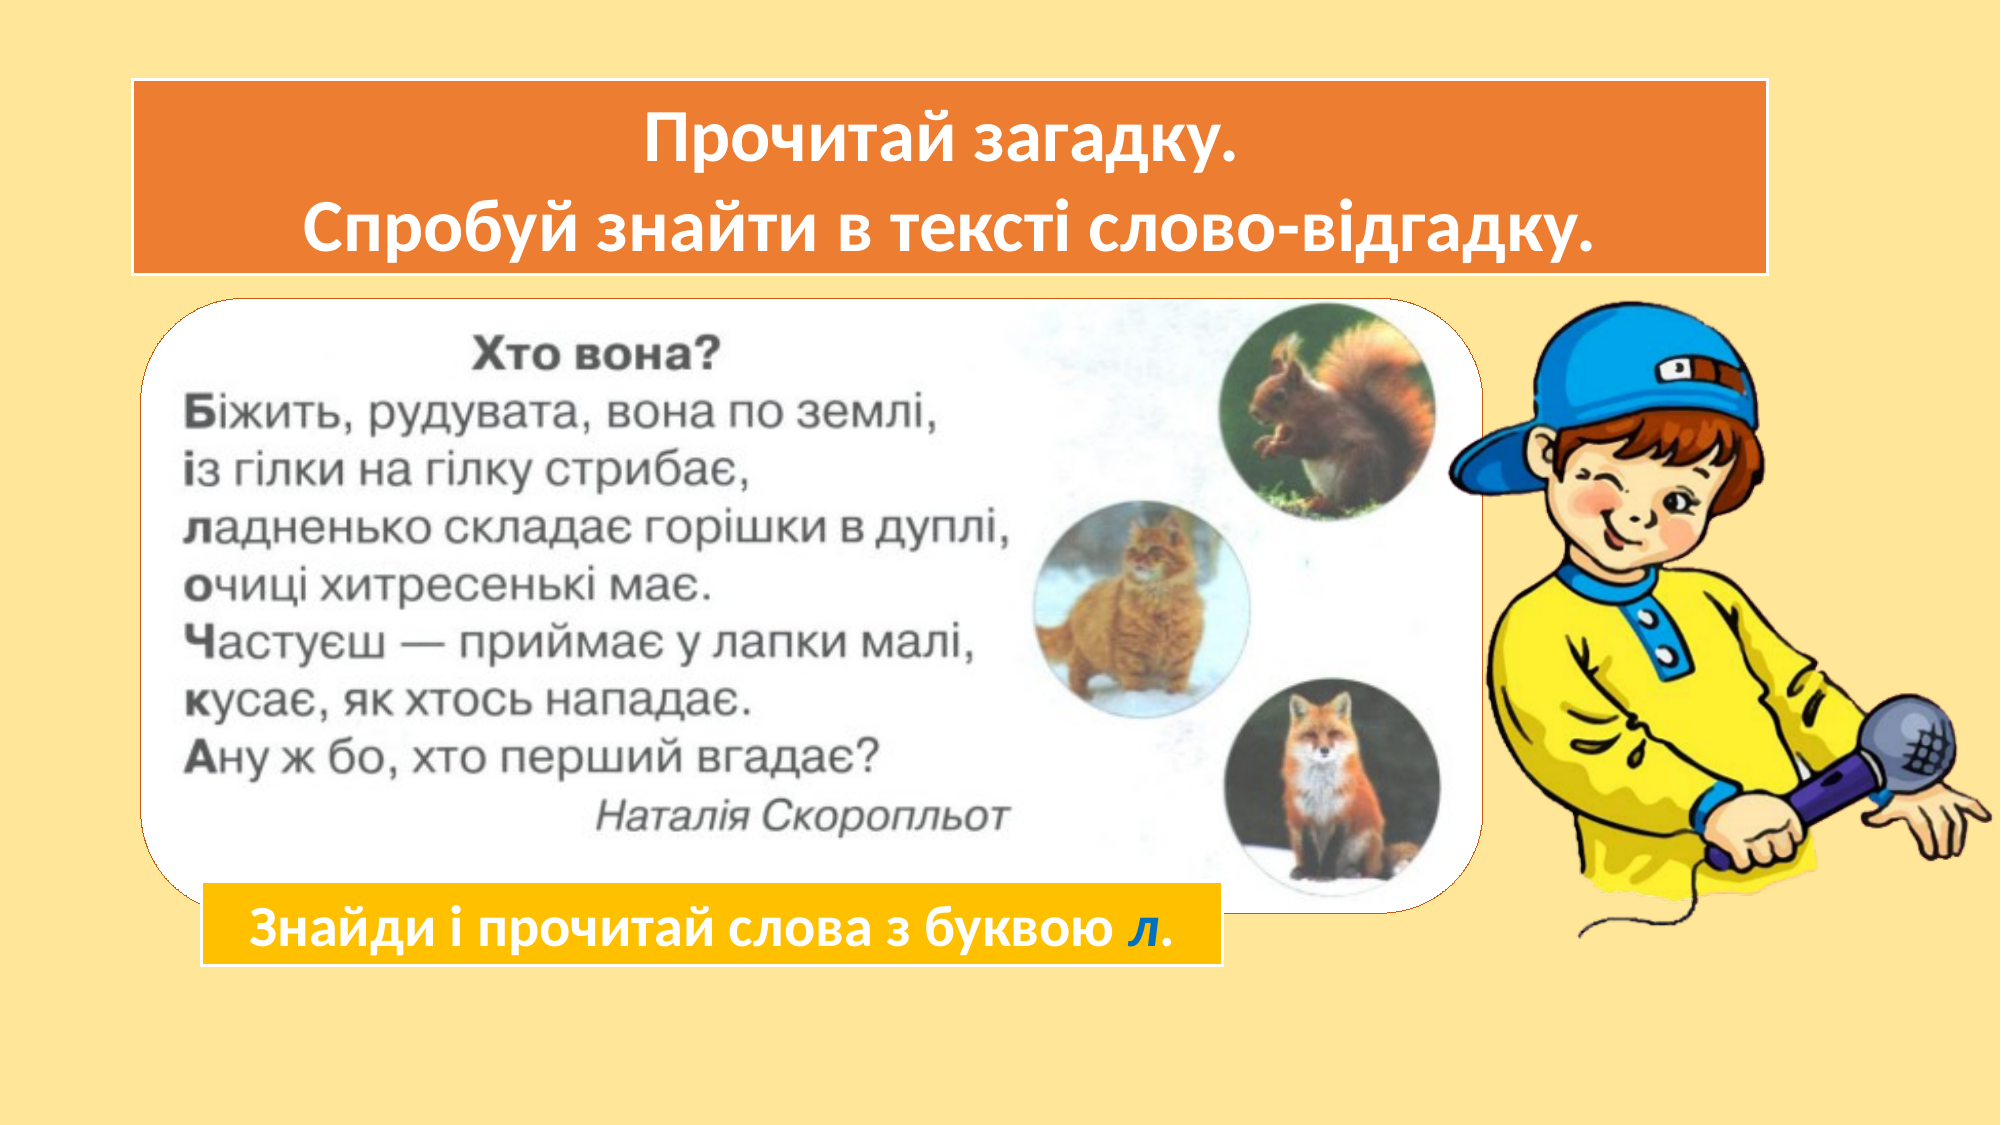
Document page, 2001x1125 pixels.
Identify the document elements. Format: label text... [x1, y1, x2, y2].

text_box Знайди і прочитай слова з буквою л. [200, 914, 1224, 967]
text_box Прочитай загадку. Спробуй знайти в тексті слово-відгадку. [131, 78, 1769, 276]
picture [140, 276, 2000, 963]
